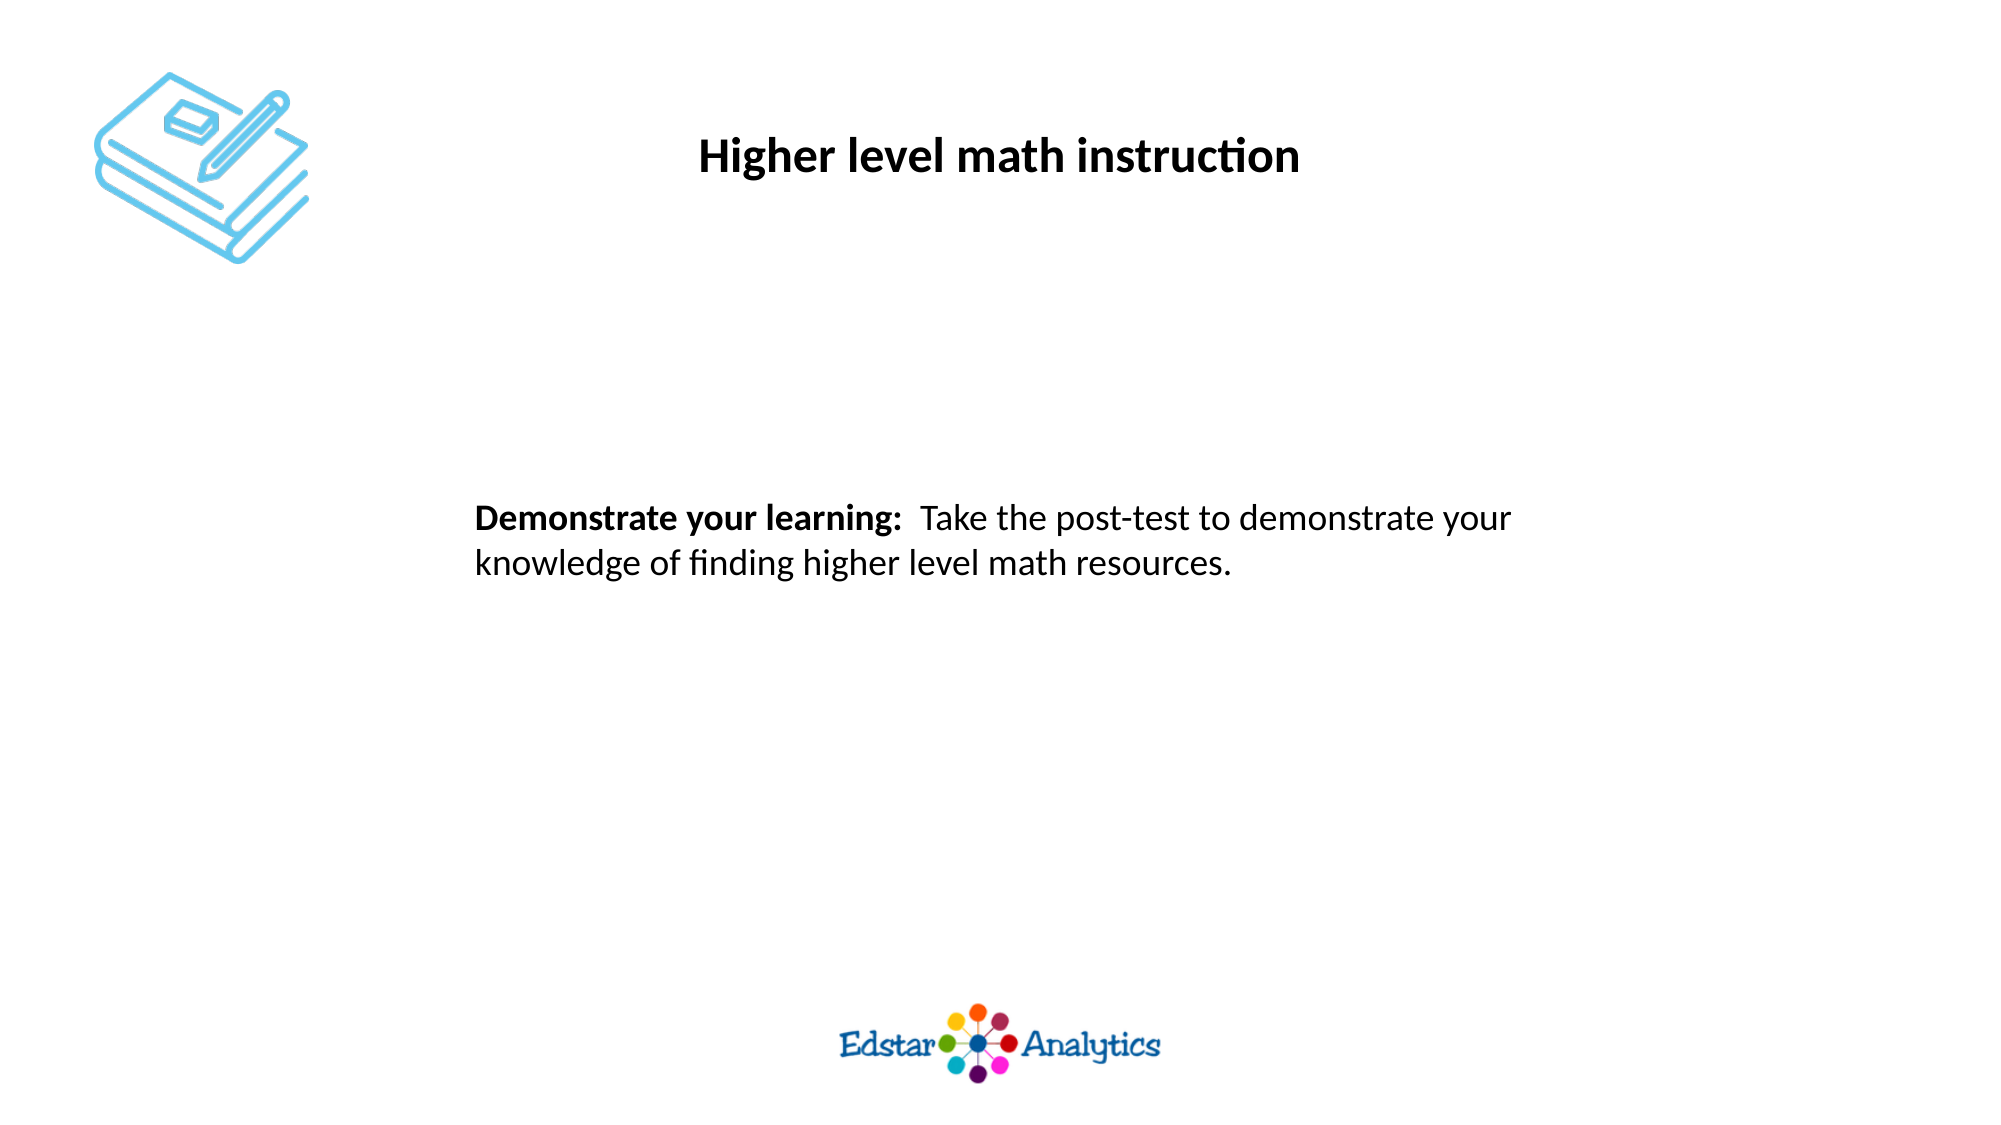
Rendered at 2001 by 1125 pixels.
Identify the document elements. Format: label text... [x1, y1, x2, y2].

text_box Higher level math instruction [683, 115, 1316, 191]
picture [94, 72, 310, 265]
text_box Demonstrate your learning: Take the post-test to demonstrate your knowledge of finding higher level math resources. [460, 485, 1615, 591]
picture [818, 991, 1182, 1096]
